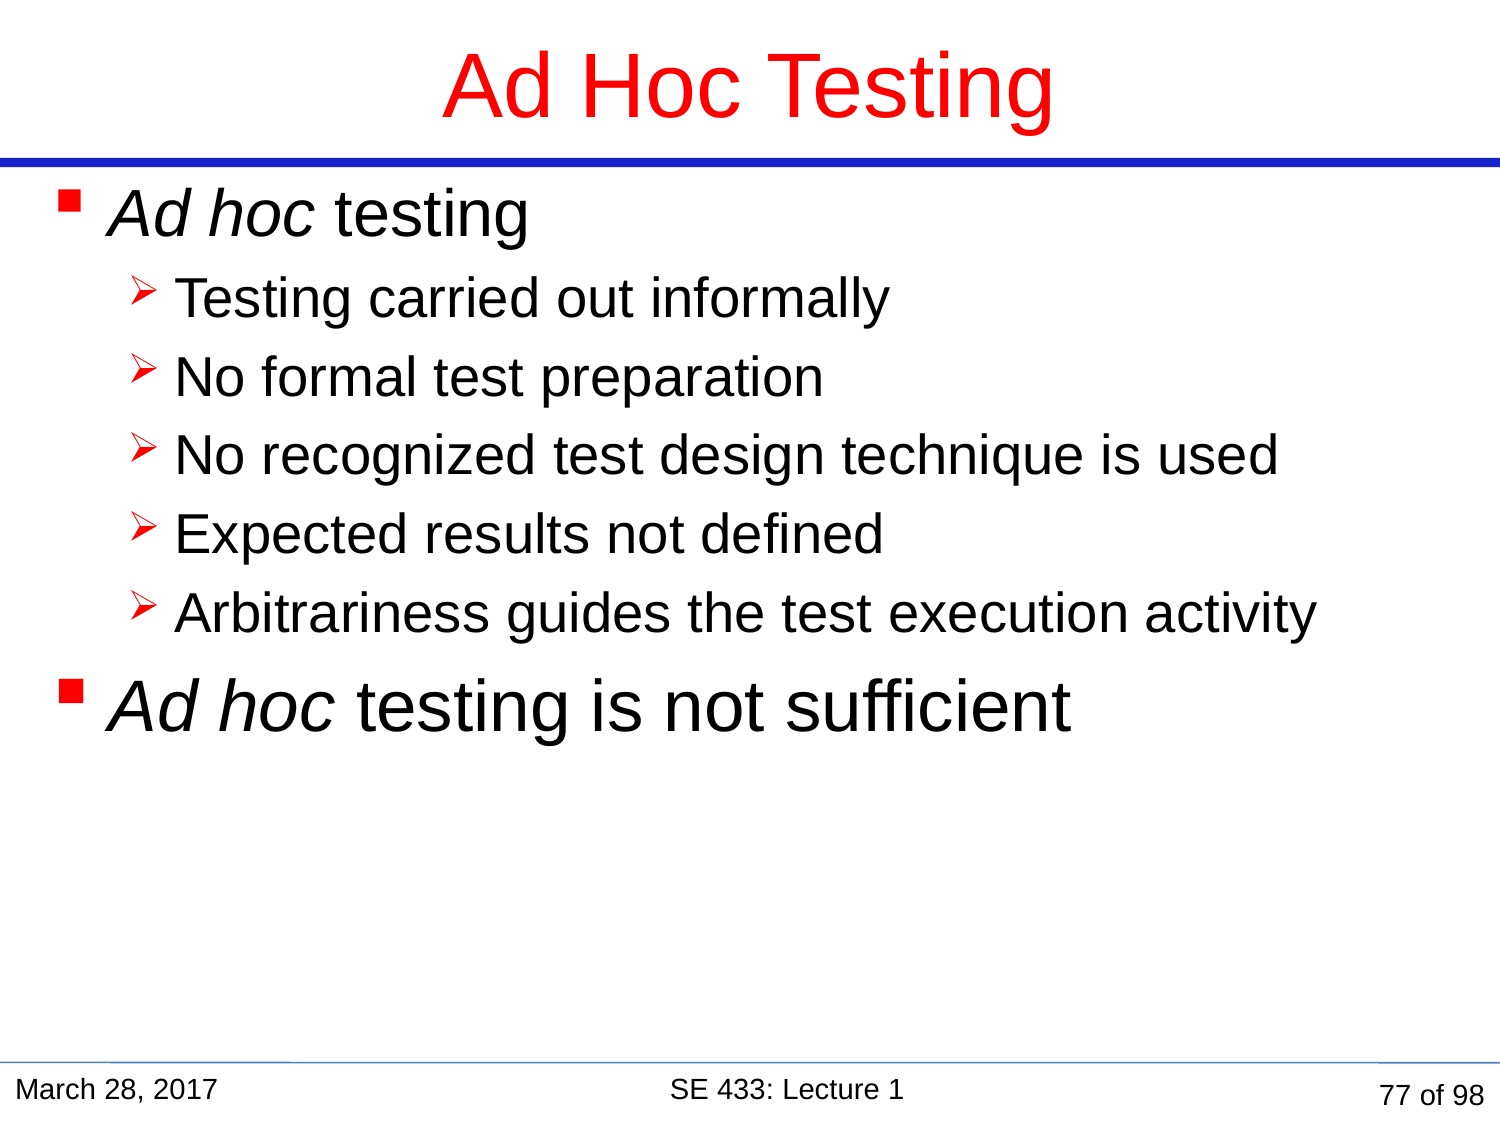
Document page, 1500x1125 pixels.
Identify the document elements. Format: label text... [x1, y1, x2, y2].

list Ad hoc testing Testing carried out informally No formal test preparation No recognized test design technique is used Expected results not defined Arbitrariness guides the test execution activity Ad hoc testing is not sufficient [37, 162, 1463, 1062]
footer SE 433: Lecture 1 [324, 1062, 1249, 1125]
slide_number 77 of 98 [1249, 1062, 1500, 1125]
title Ad Hoc Testing [0, 0, 1500, 163]
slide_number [0, 1062, 324, 1125]
